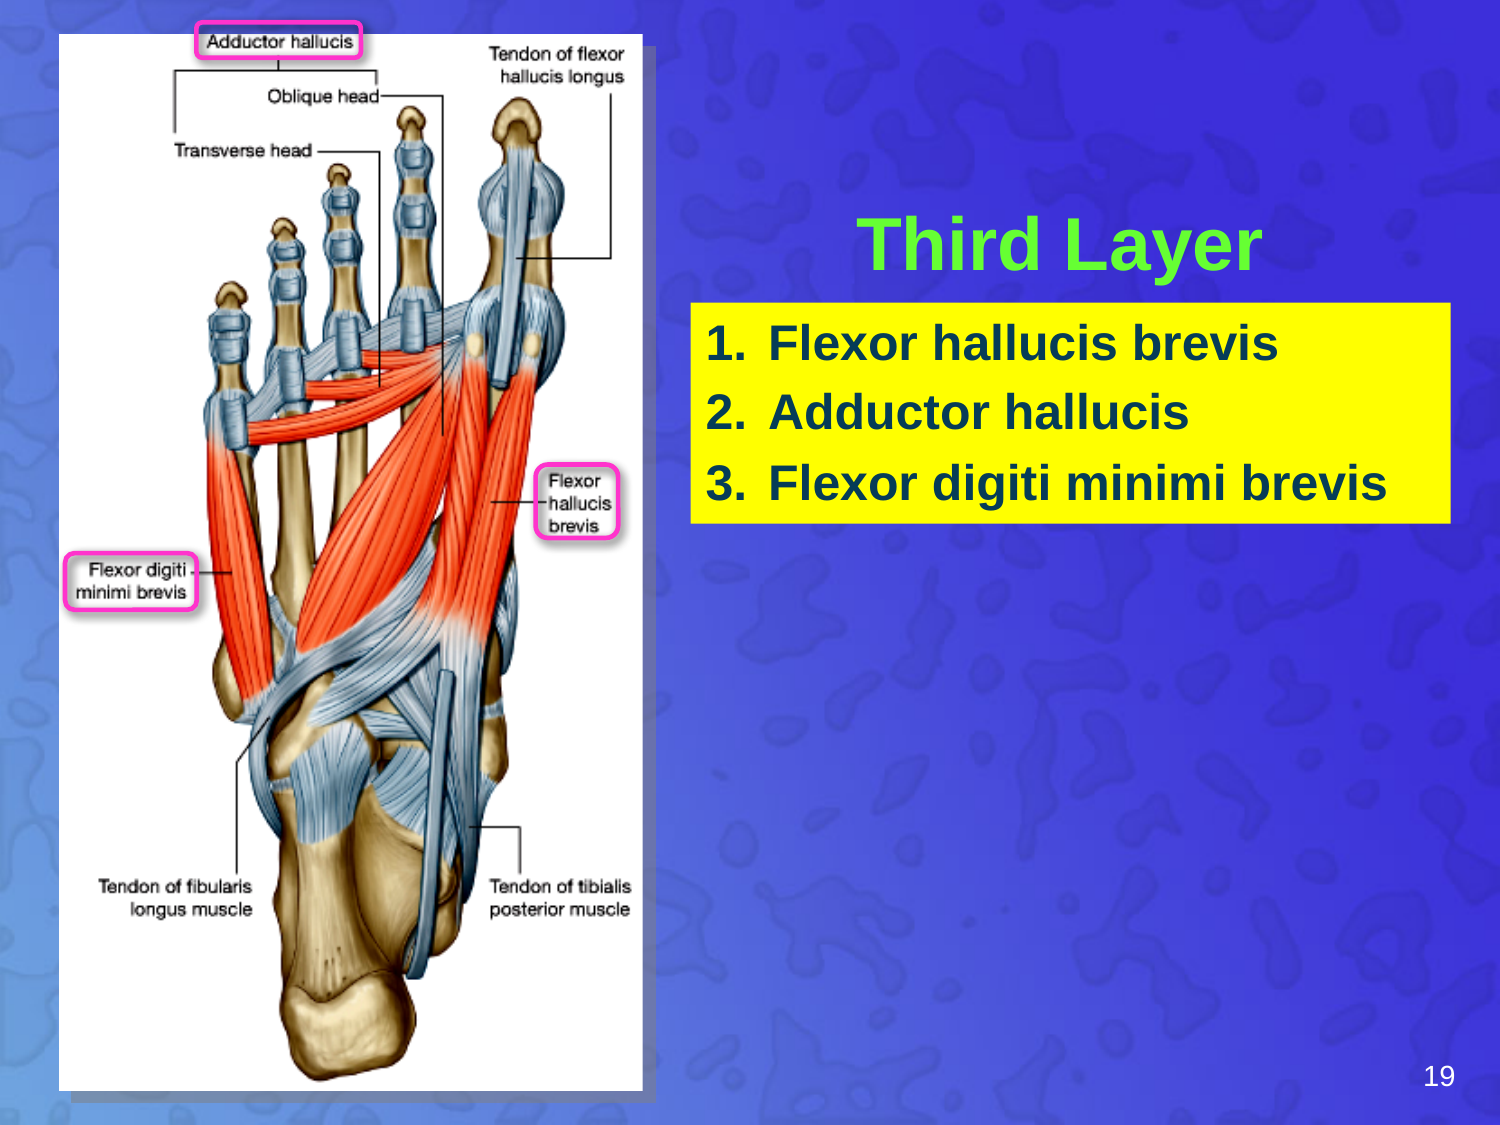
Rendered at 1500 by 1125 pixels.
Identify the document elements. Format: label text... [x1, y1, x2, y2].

list Flexor hallucis brevis Adductor hallucis Flexor digiti minimi brevis [690, 302, 1451, 524]
text_box [196, 22, 361, 32]
picture [0, 0, 1500, 1125]
title Third Layer [722, 188, 1398, 294]
slide_number 19 [1388, 1049, 1471, 1101]
